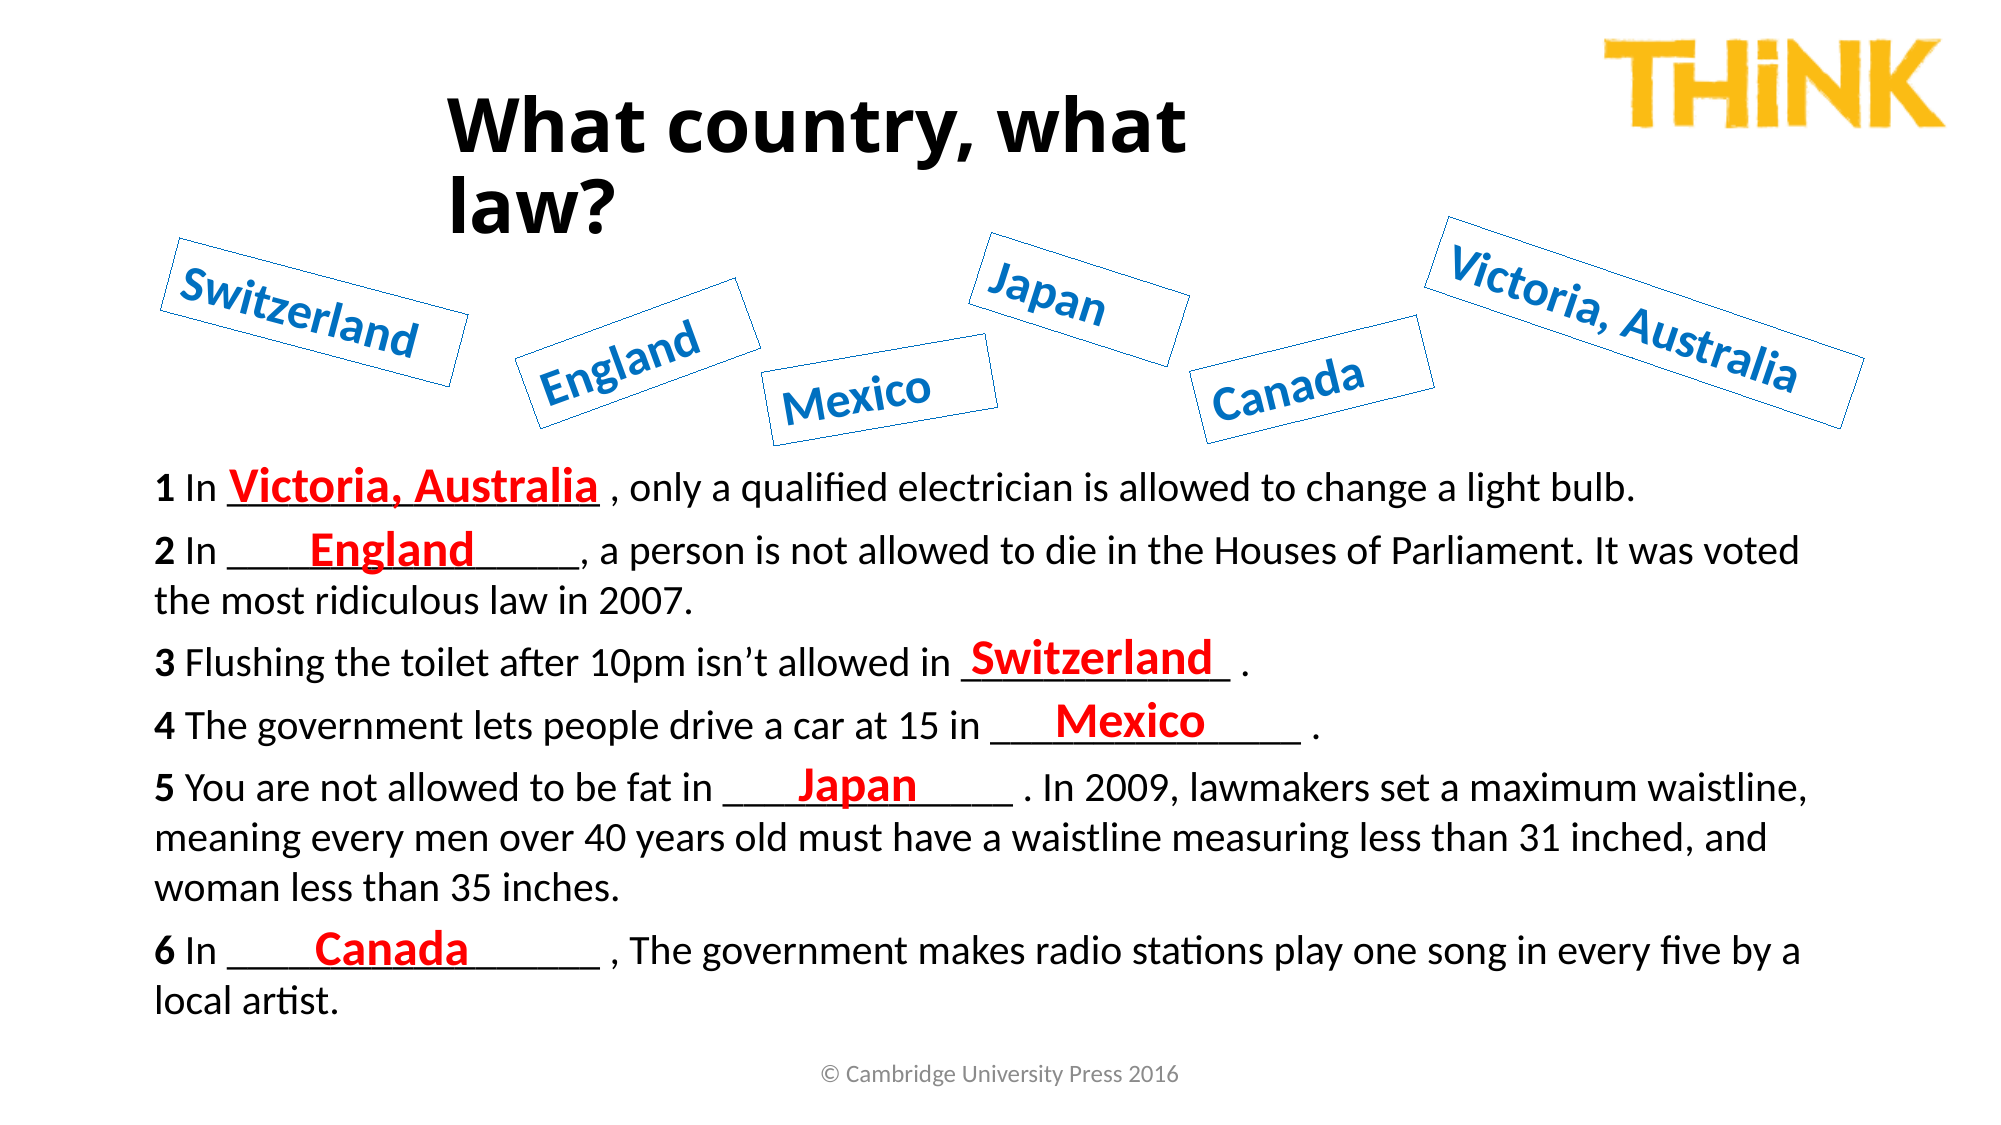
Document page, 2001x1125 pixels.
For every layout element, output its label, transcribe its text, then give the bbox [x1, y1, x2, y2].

text_box Japan [783, 744, 992, 819]
text_box Canada [300, 907, 535, 983]
text_box Switzerland [160, 237, 469, 387]
text_box 1 In __________________ , only a qualified electrician is allowed to change a light bulb. 2 In _________________, a person is not allowed to die in the Houses of Parliament. It was voted the most ridiculous law in 2007. 3 Flushing the toilet after 10pm isn’t allowed in _____________ . 4 The government lets people drive a car at 15 in _______________ . 5 You are not allowed to be fat in ______________ . In 2009, lawmakers set a maximum waistline, meaning every men over 40 years old must have a waistline measuring less than 31 inched, and woman less than 35 inches. 6 In __________________ , The government makes radio stations play one song in every five by a local artist. [139, 452, 1836, 1031]
text_box Victoria, Australia [1424, 216, 1865, 429]
text_box England [294, 509, 530, 584]
footer © Cambridge University Press 2016 [662, 1042, 1338, 1103]
text_box Mexico [1040, 679, 1268, 755]
text_box Canada [1189, 314, 1435, 444]
text_box England [515, 277, 761, 429]
picture [4, 0, 2000, 175]
text_box Switzerland [956, 617, 1255, 692]
text_box Mexico [761, 333, 998, 446]
text_box Victoria, Australia [214, 444, 654, 520]
title What country, what law? [432, 175, 1293, 278]
text_box Japan [968, 232, 1190, 367]
